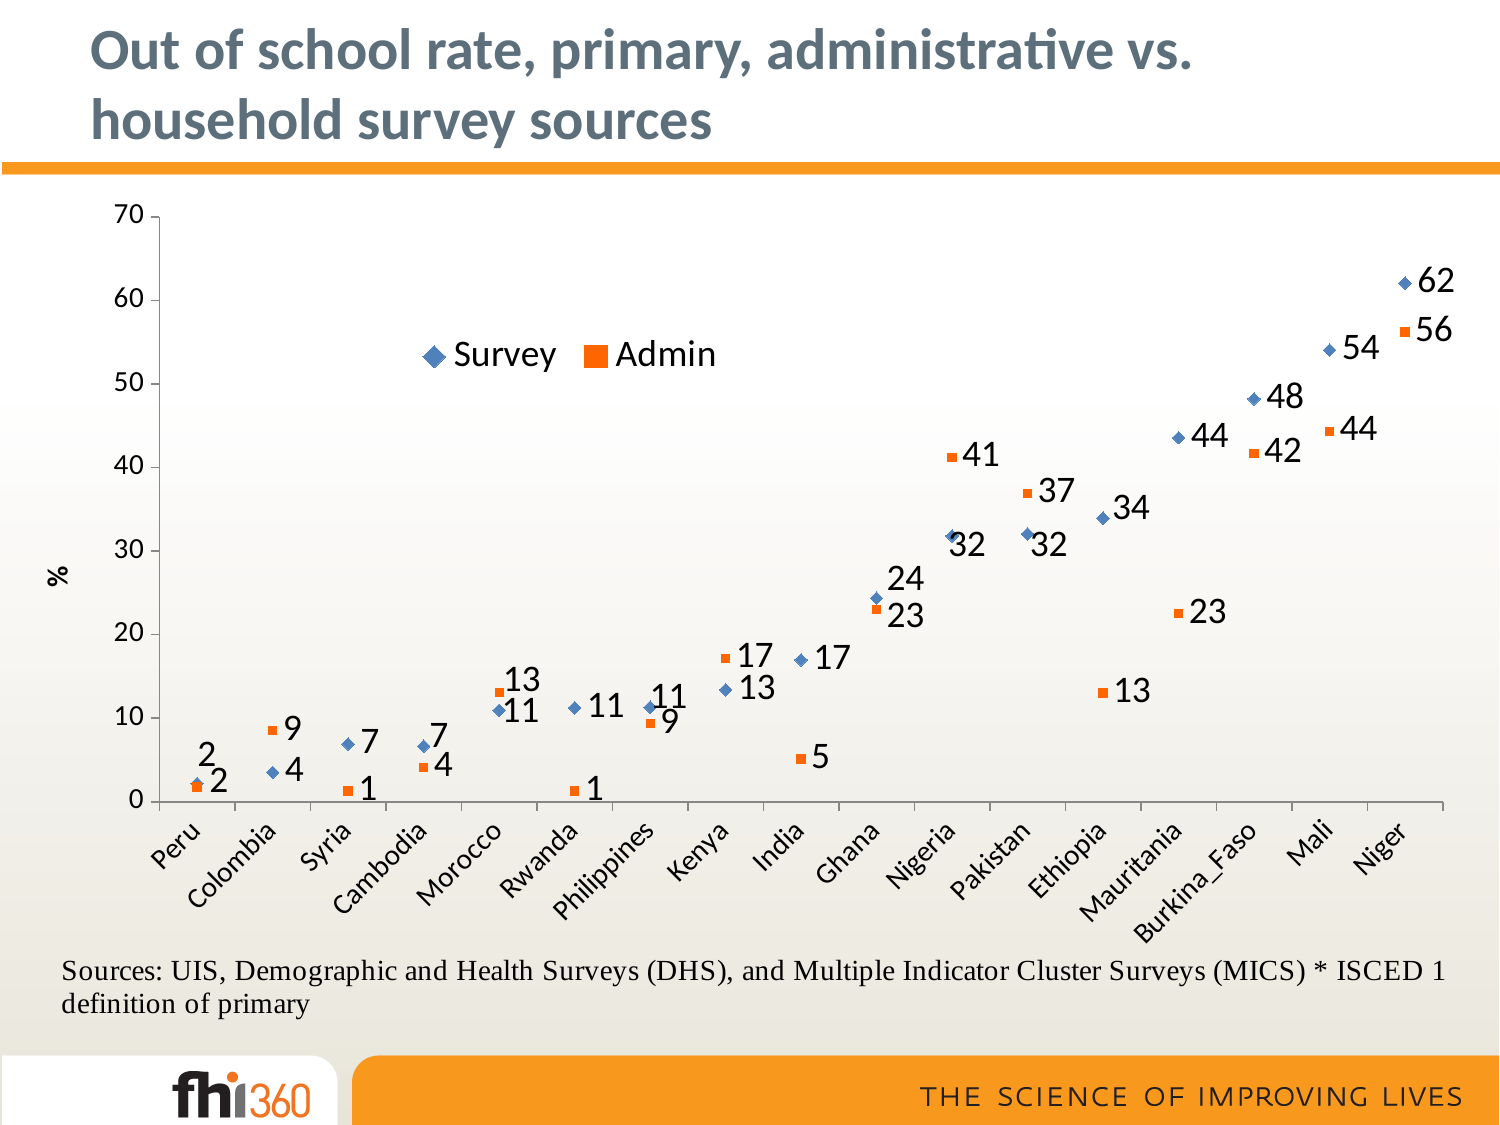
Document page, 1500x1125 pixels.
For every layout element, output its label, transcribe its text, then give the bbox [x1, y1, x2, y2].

title Out of school rate, primary, administrative vs. household survey sources [75, 0, 1433, 163]
picture [0, 162, 1500, 1125]
chart [20, 190, 1476, 1039]
